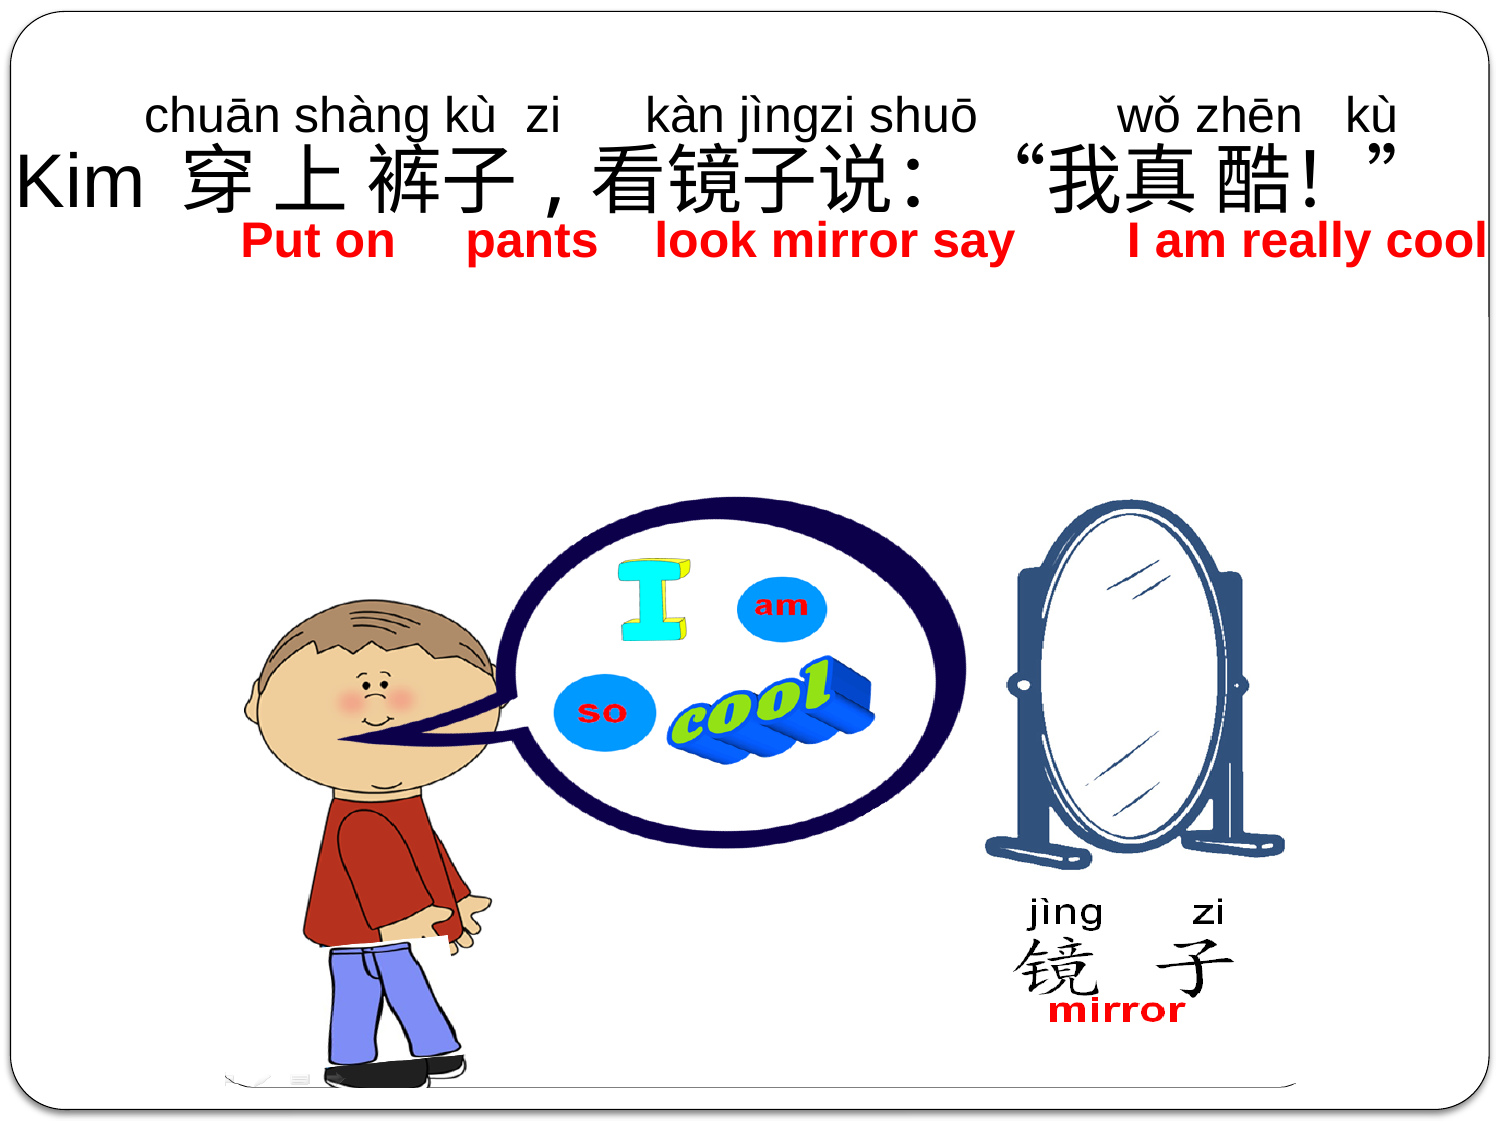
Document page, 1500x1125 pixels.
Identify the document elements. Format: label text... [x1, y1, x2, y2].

picture [224, 487, 1296, 1088]
text_box Put on pants look mirror say I am really cool [225, 199, 1500, 275]
text_box Kim 穿 上 裤子,看镜子说：“我真 酷！” [0, 50, 1500, 238]
text_box chuān shàng kù zi kàn jìngzi shuō wǒ zhēn kù [130, 74, 1415, 150]
